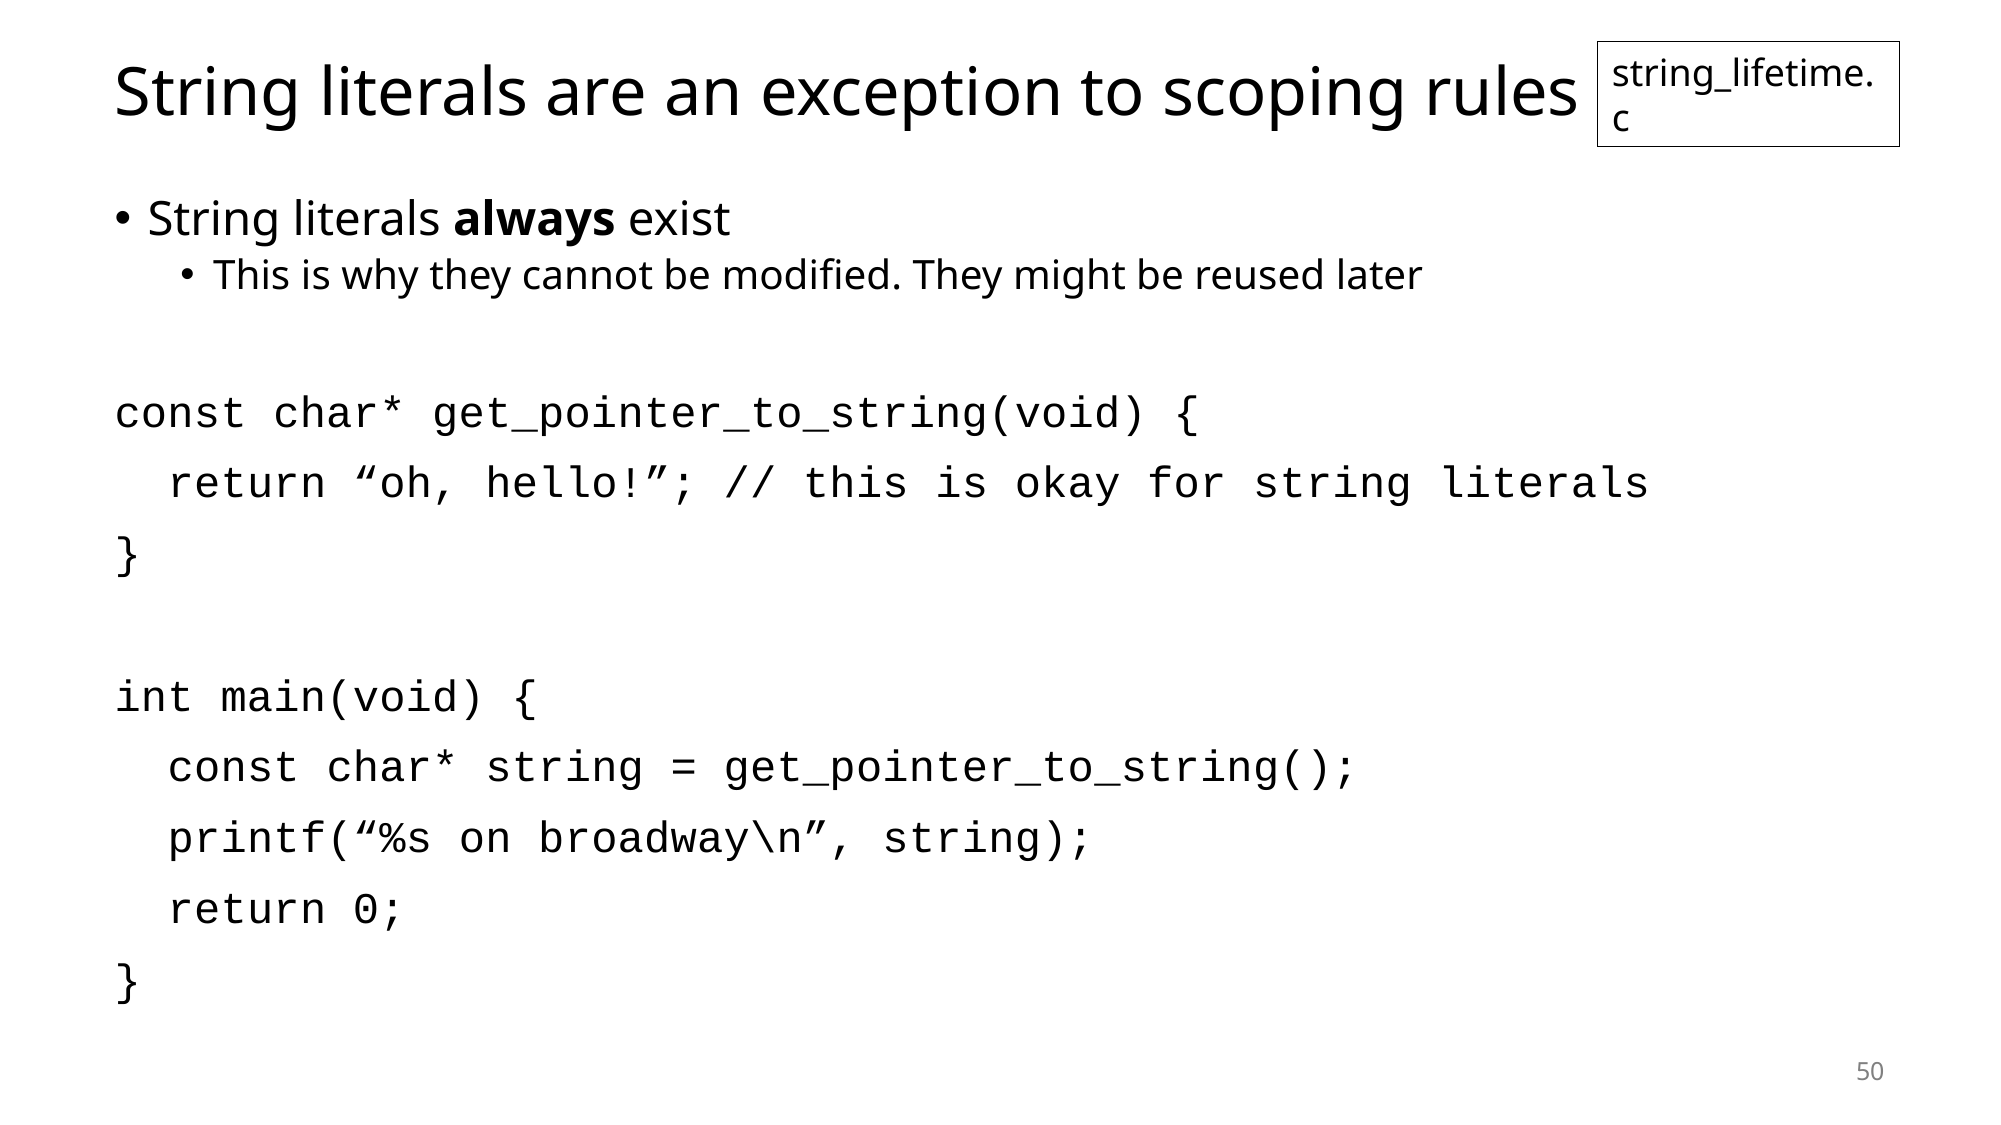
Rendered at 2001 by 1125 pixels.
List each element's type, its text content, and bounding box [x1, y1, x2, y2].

text_box string_lifetime.c [1597, 41, 1900, 147]
list String literals always exist This is why they cannot be modified. They might be reused later const char* get_pointer_to_string(void) { return “oh, hello!”; // this is okay for string literals } int main(void) { const char* string = get_pointer_to_string(); printf(“%s on broadway\n”, string); return 0; } [99, 187, 1900, 1013]
title String literals are an exception to scoping rules [99, 37, 1900, 150]
slide_number 50 [1749, 1042, 1900, 1103]
